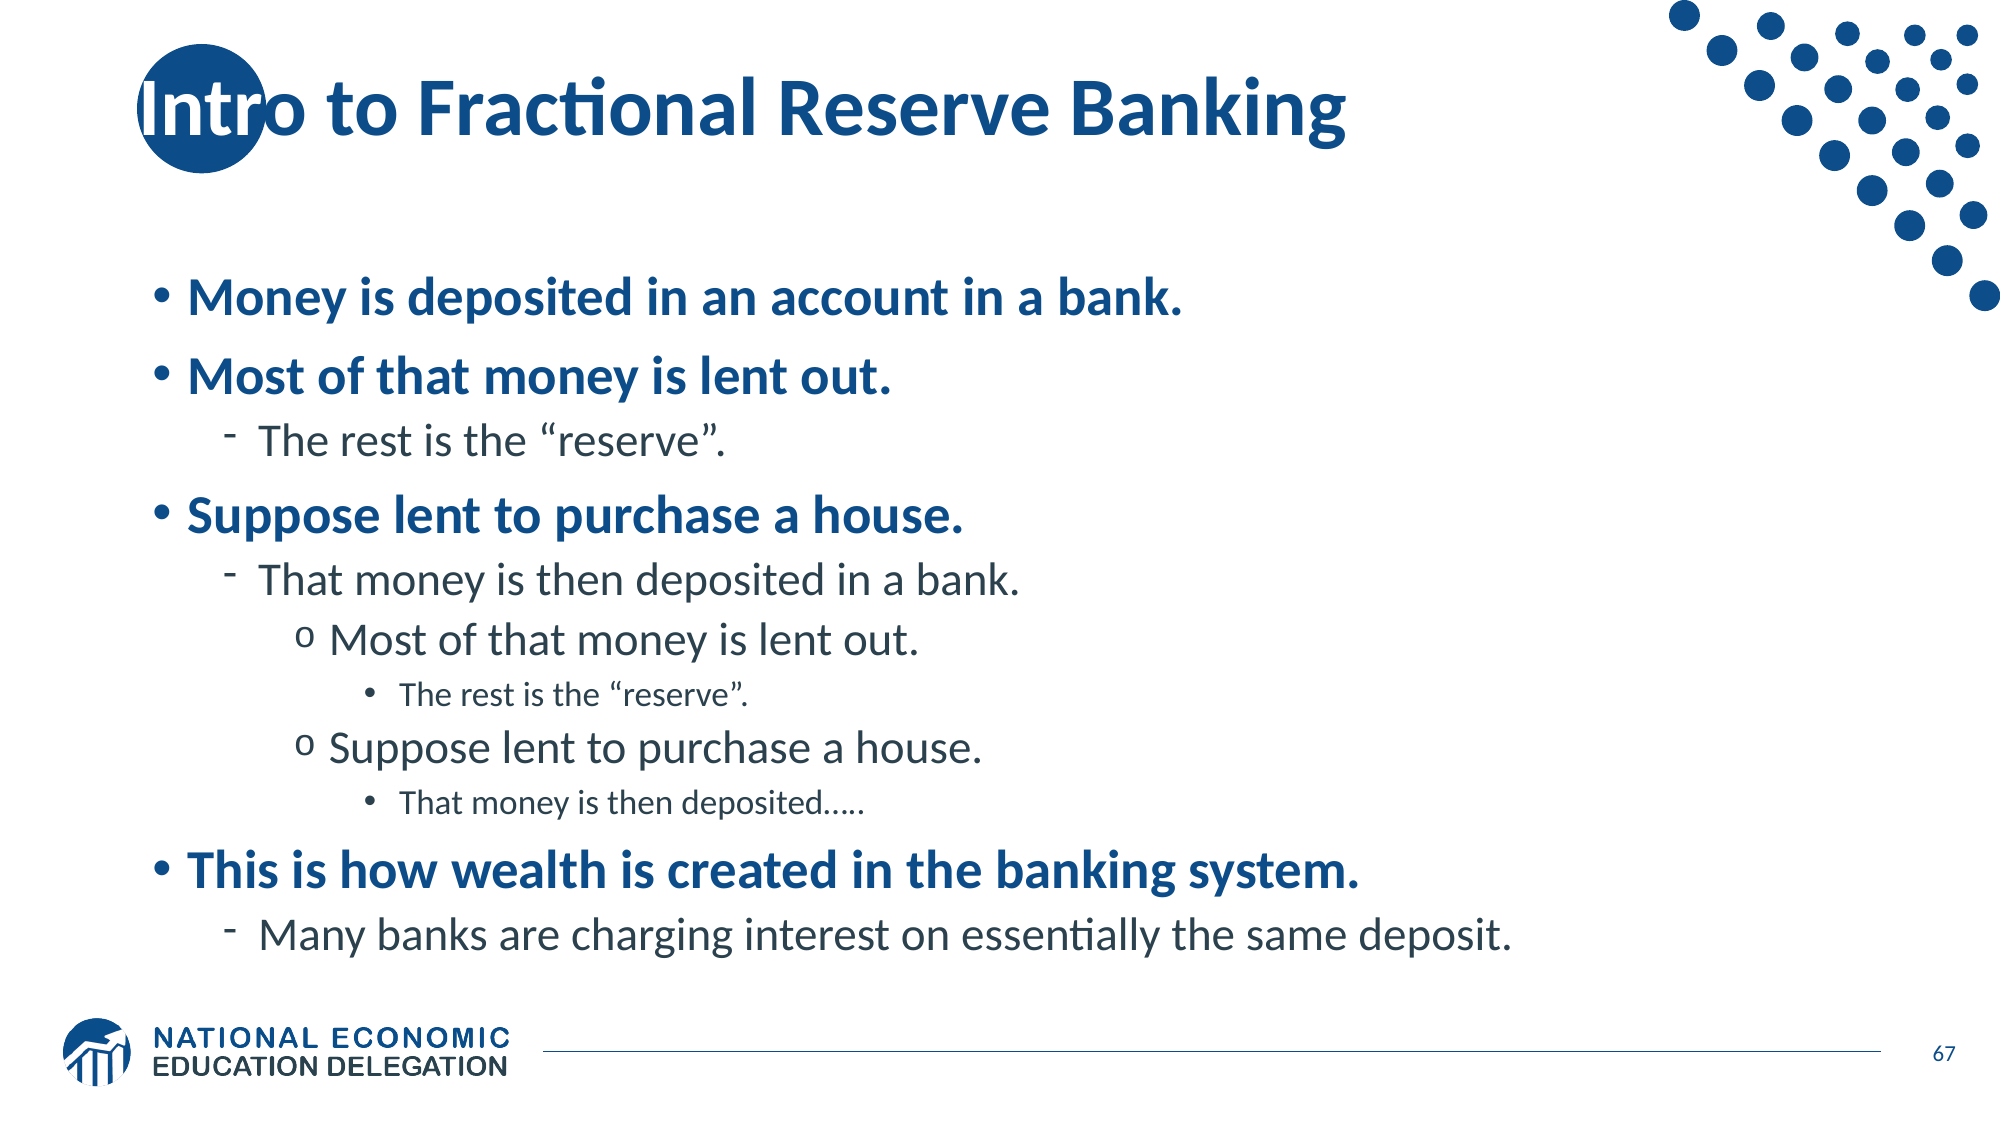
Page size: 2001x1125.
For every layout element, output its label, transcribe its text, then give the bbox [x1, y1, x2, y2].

list Money is deposited in an account in a bank. Most of that money is lent out. The rest is the “reserve”. Suppose lent to purchase a house. That money is then deposited in a bank. Most of that money is lent out. The rest is the “reserve”. Suppose lent to purchase a house. That money is then deposited….. This is how wealth is created in the banking system. Many banks are charging interest on essentially the same deposit. [137, 257, 1863, 972]
title Intro to Fractional Reserve Banking [123, 0, 1849, 218]
picture [55, 1013, 520, 1091]
slide_number 67 [1521, 1022, 1972, 1082]
